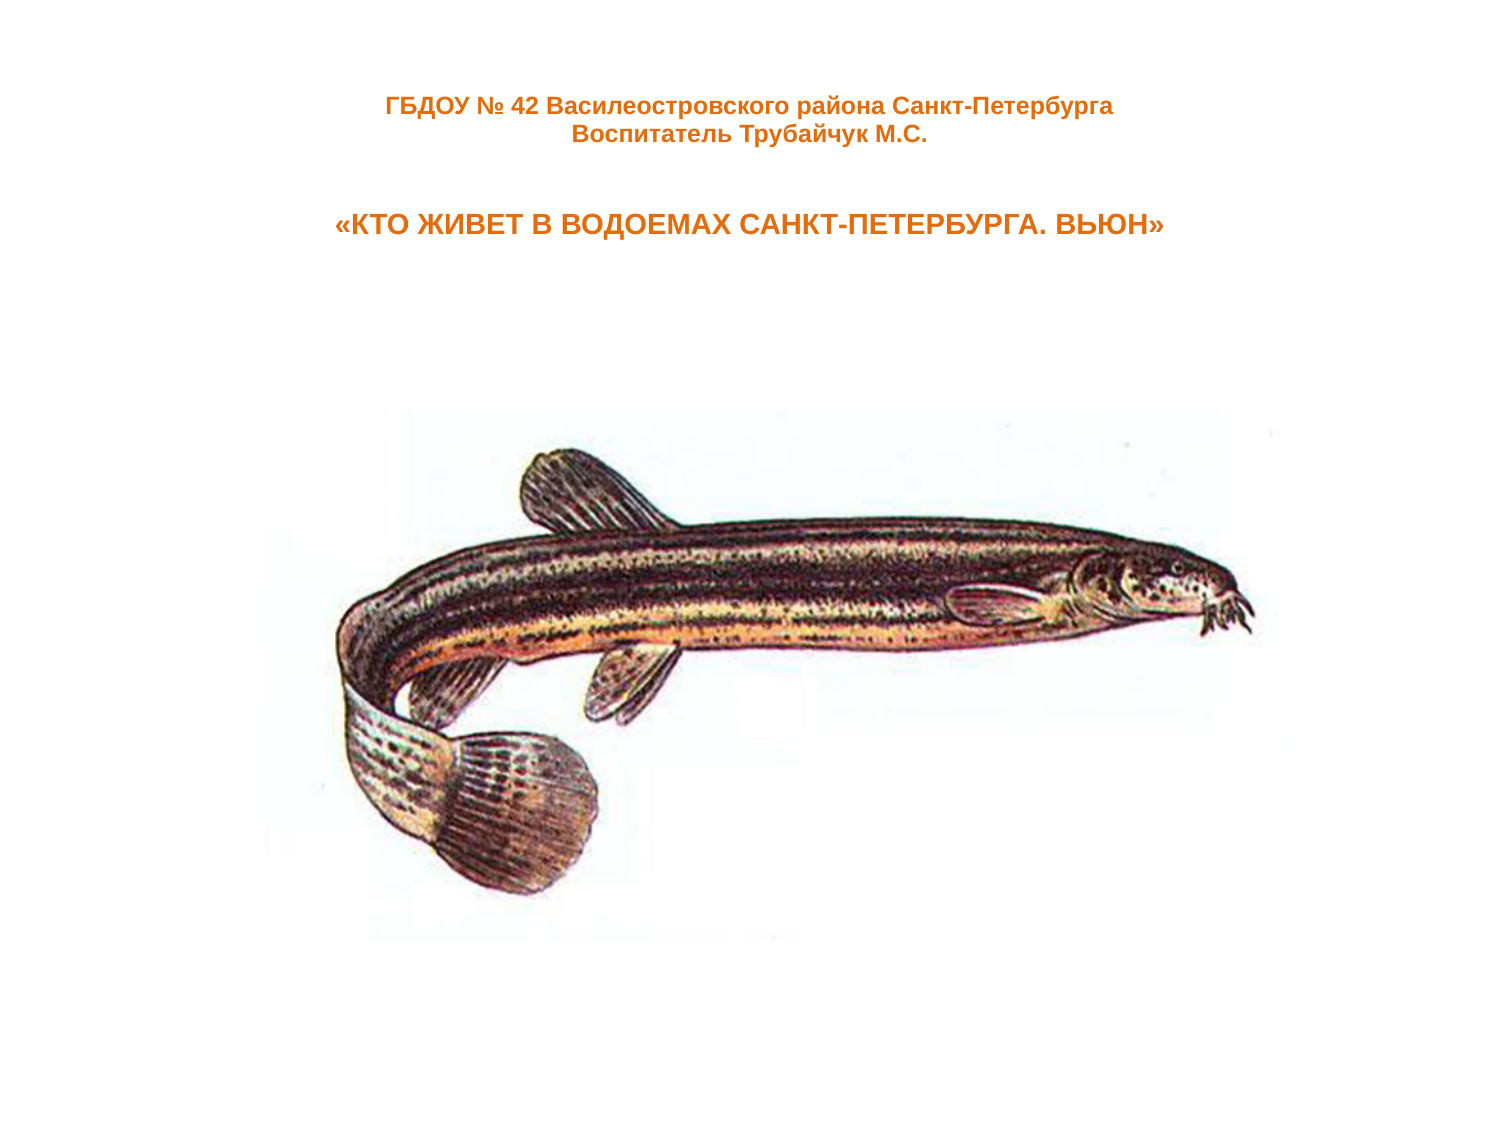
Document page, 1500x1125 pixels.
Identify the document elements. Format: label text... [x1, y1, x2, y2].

picture [265, 290, 1290, 1059]
text_box ГБДОУ № 42 Василеостровского района Санкт-Петербурга Воспитатель Трубайчук М.С. «КТО ЖИВЕТ В ВОДОЕМАХ САНКТ-ПЕТЕРБУРГА. ВЬЮН» [75, 45, 1425, 315]
